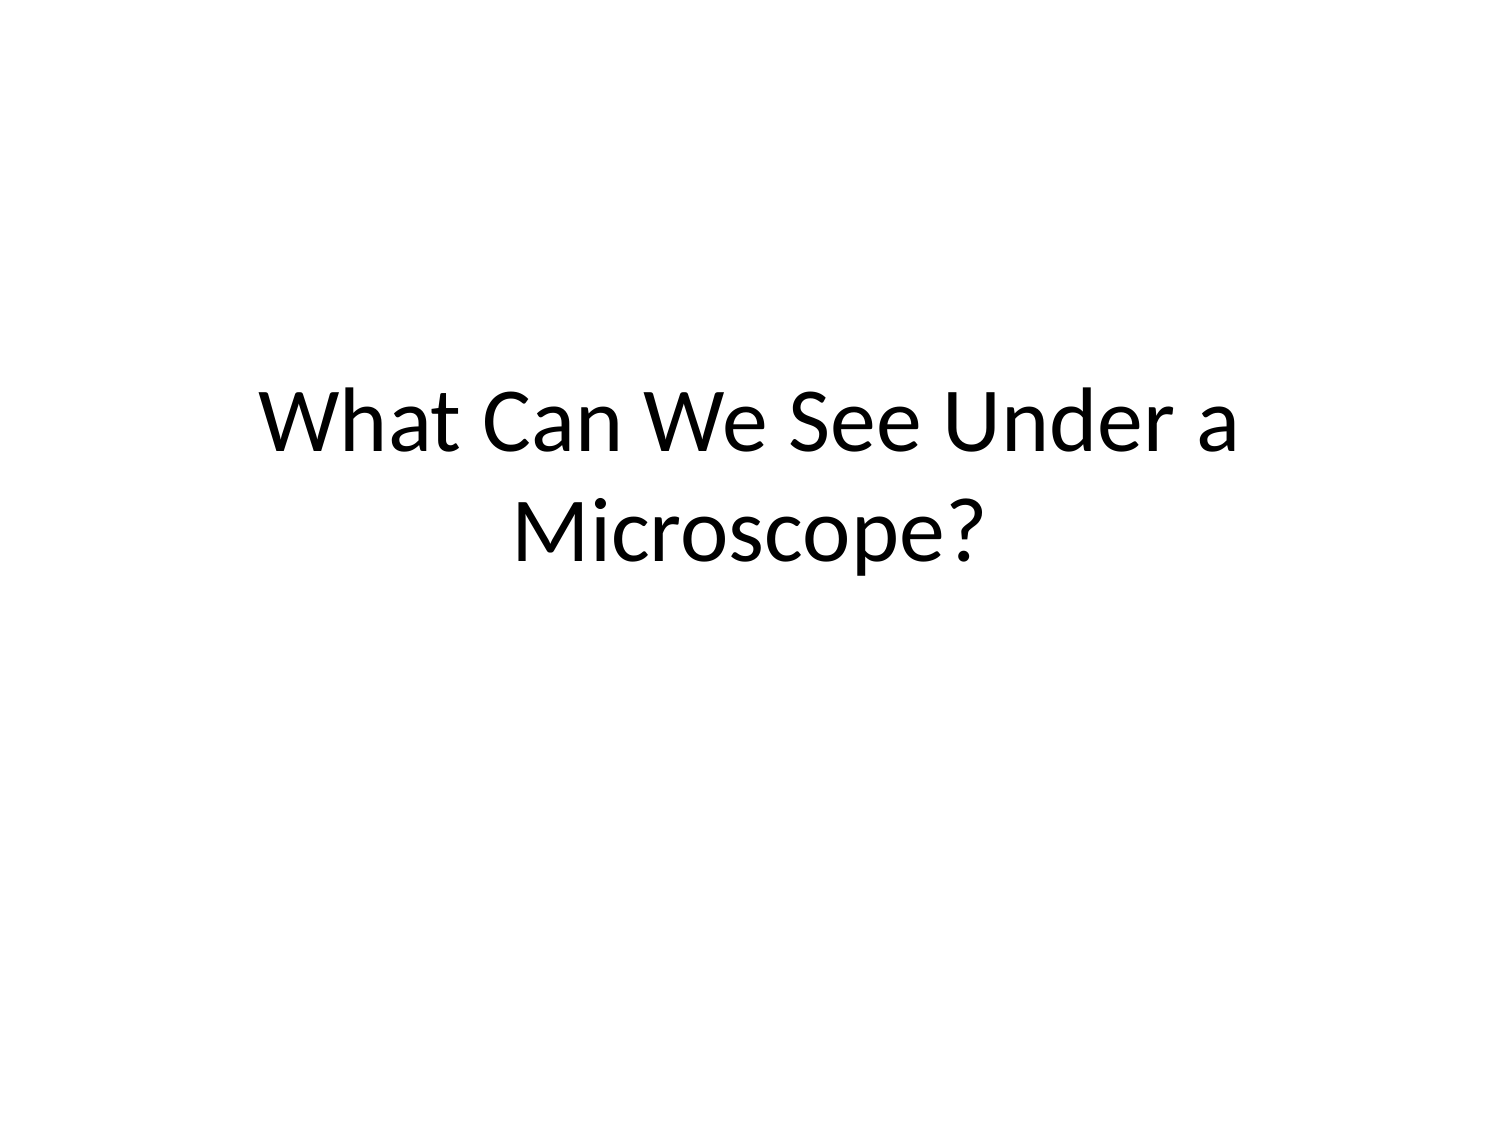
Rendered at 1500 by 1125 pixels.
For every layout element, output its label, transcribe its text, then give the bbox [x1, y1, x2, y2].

title What Can We See Under a Microscope? [112, 349, 1388, 591]
